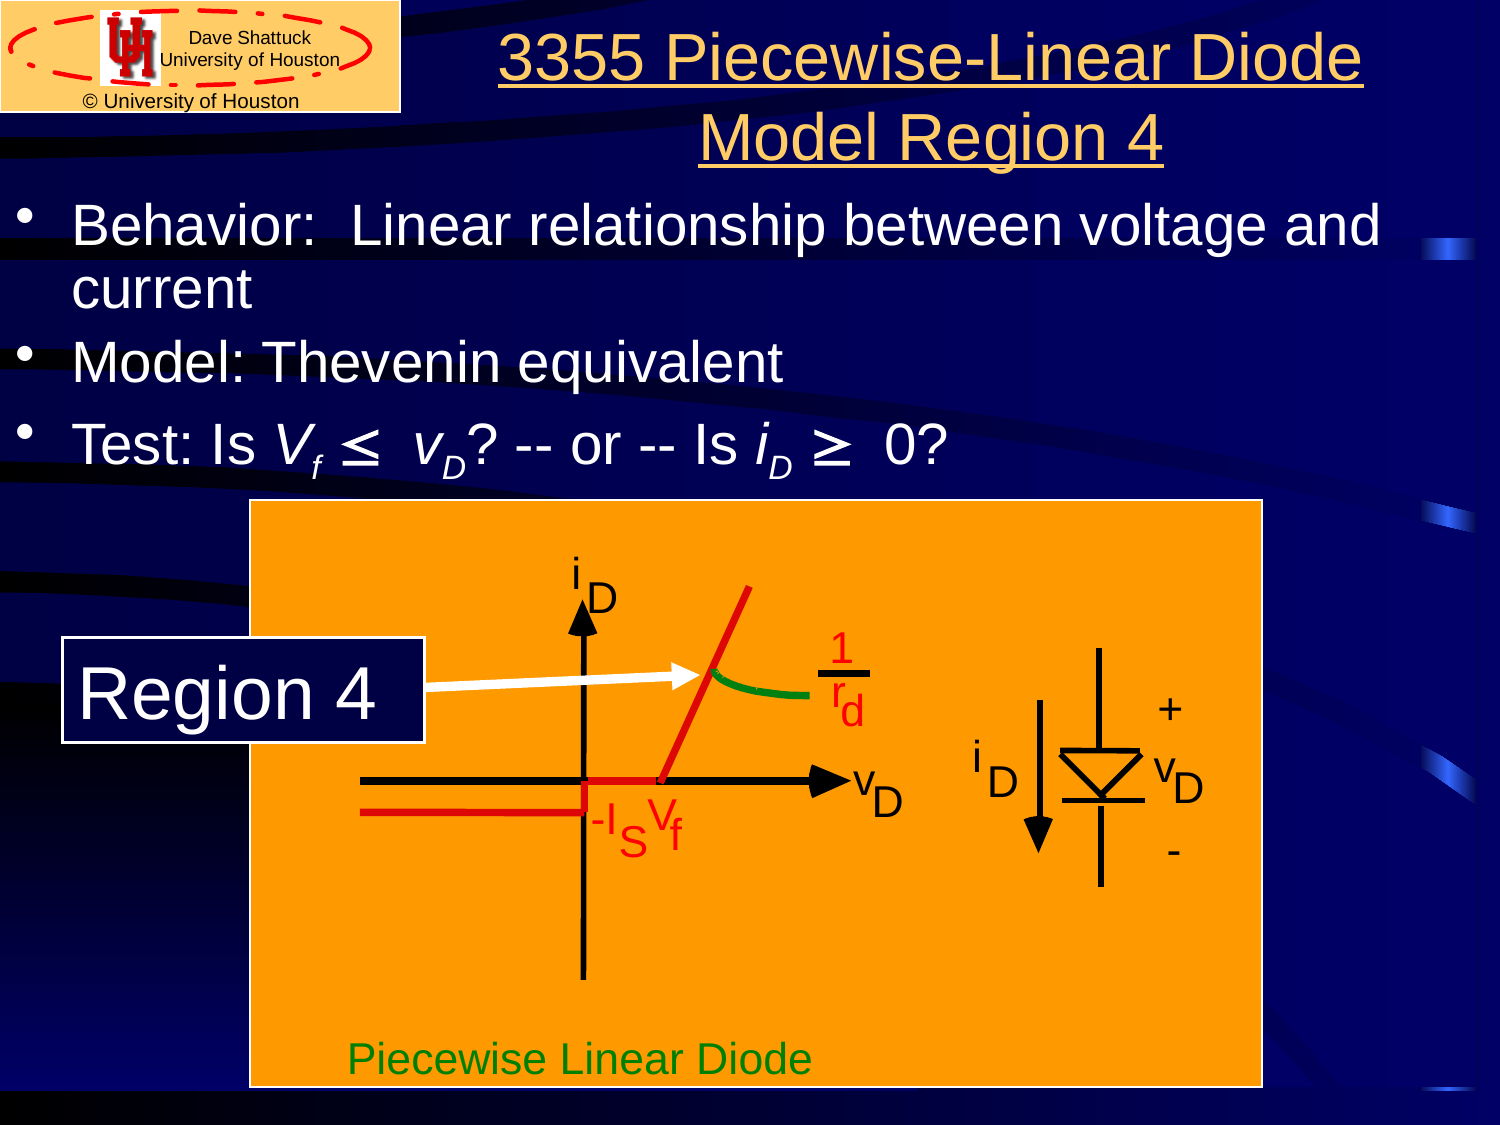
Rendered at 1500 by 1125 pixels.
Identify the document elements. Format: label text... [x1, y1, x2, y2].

list Behavior: Linear relationship between voltage and current Model: Thevenin equivalent Test: Is Vf £ vD? -- or -- Is iD ³ 0? [0, 187, 1500, 501]
text_box Region 4 [62, 637, 282, 743]
title 3355 Piecewise-Linear Diode Model Region 4 [399, 0, 1463, 187]
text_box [287, 512, 1212, 1082]
text_box [249, 501, 1263, 1088]
